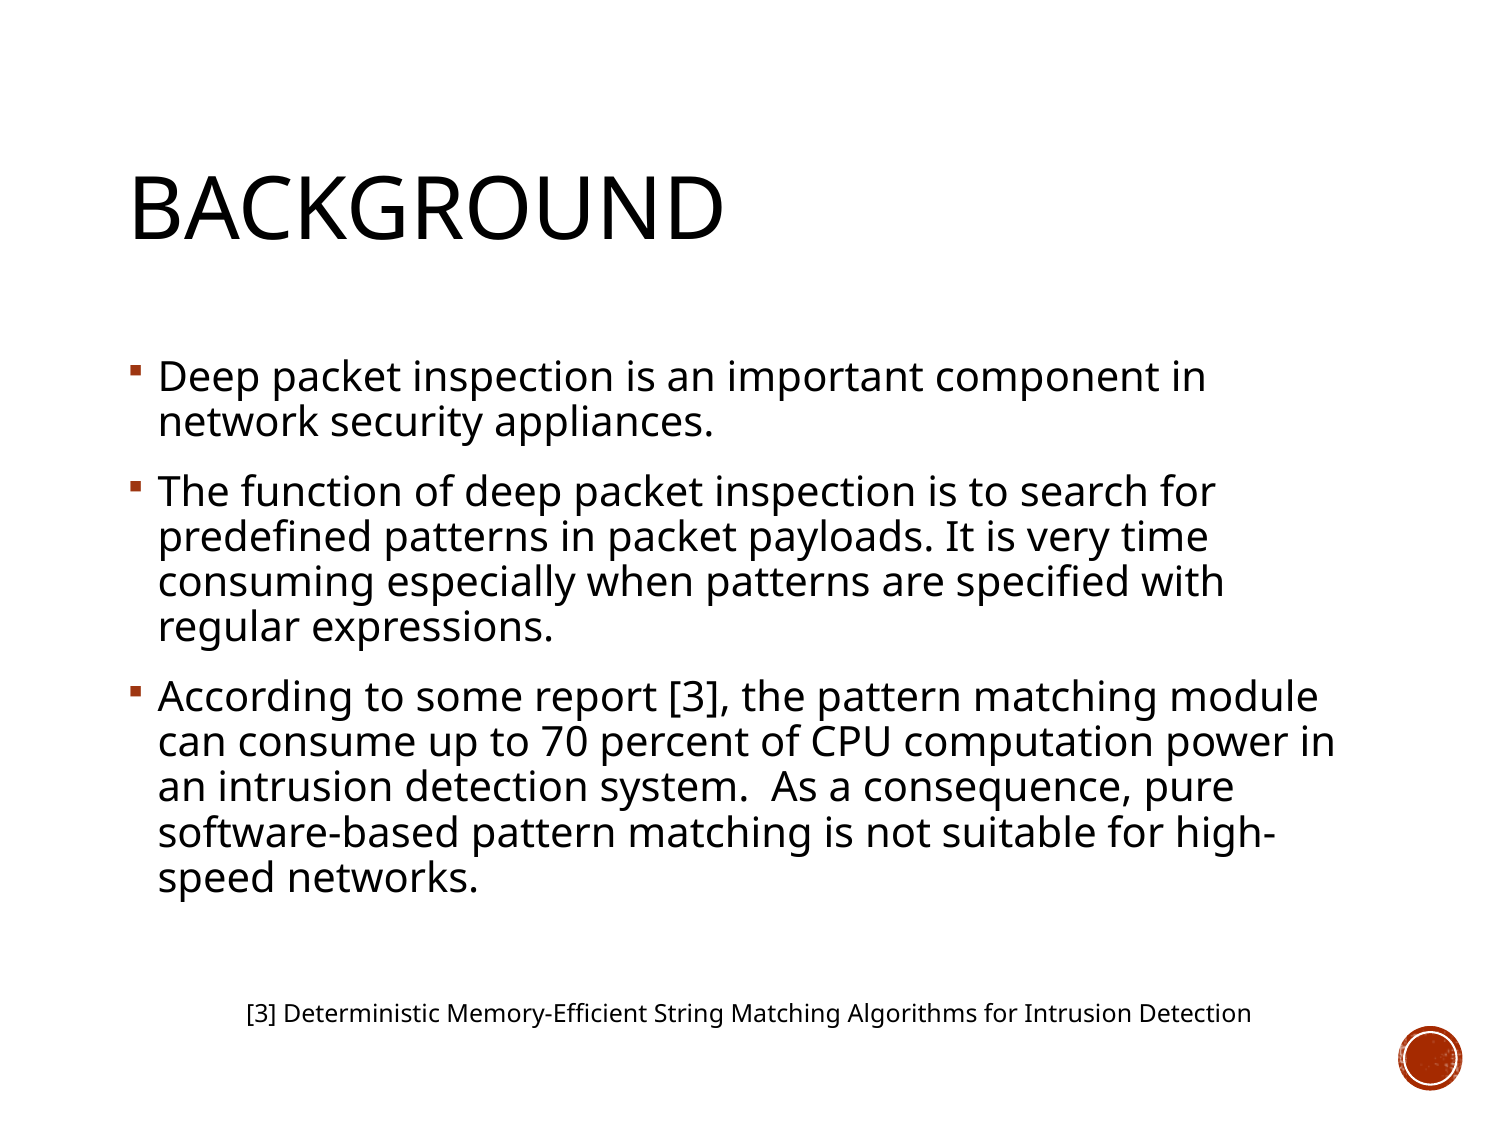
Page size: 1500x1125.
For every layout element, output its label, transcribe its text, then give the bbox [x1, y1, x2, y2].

title background [112, 79, 1388, 344]
text_box [3] Deterministic Memory-Efficient String Matching Algorithms for Intrusion Detection [231, 989, 1269, 1035]
list Deep packet inspection is an important component in network security appliances. The function of deep packet inspection is to search for predefined patterns in packet payloads. It is very time consuming especially when patterns are specified with regular expressions. According to some report [3], the pattern matching module can consume up to 70 percent of CPU computation power in an intrusion detection system. As a consequence, pure software-based pattern matching is not suitable for high-speed networks. [112, 348, 1388, 1013]
